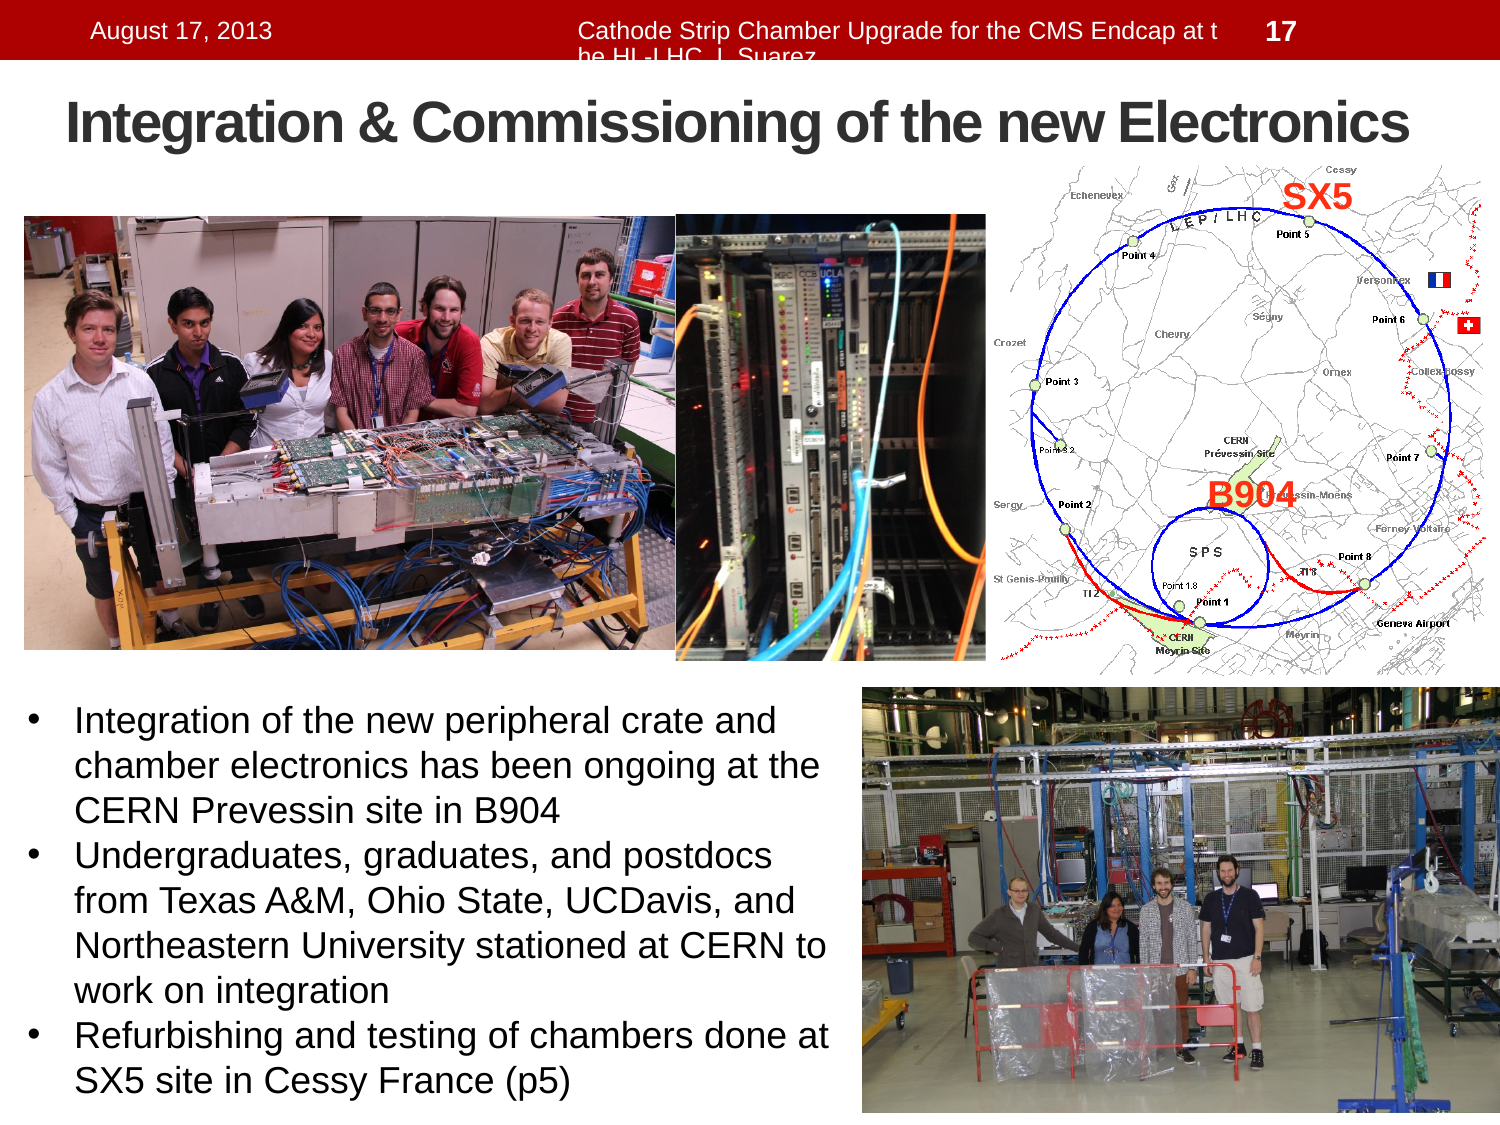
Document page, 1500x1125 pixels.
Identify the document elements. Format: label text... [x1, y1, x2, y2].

slide_number 17 [1250, 3, 1425, 57]
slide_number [75, 3, 550, 57]
title Integration & Commissioning of the new Electronics [50, 62, 1450, 175]
text_box Integration of the new peripheral crate and chamber electronics has been ongoing at the CERN Prevessin site in B904 Undergraduates, graduates, and postdocs from Texas A&M, Ohio State, UCDavis, and Northeastern University stationed at CERN to work on integration Refurbishing and testing of chambers done at SX5 site in Cessy France (p5) [12, 688, 856, 1109]
footer Cathode Strip Chamber Upgrade for the CMS Endcap at the HL-LHC, I. Suarez [562, 3, 1238, 57]
picture [24, 162, 1500, 1113]
